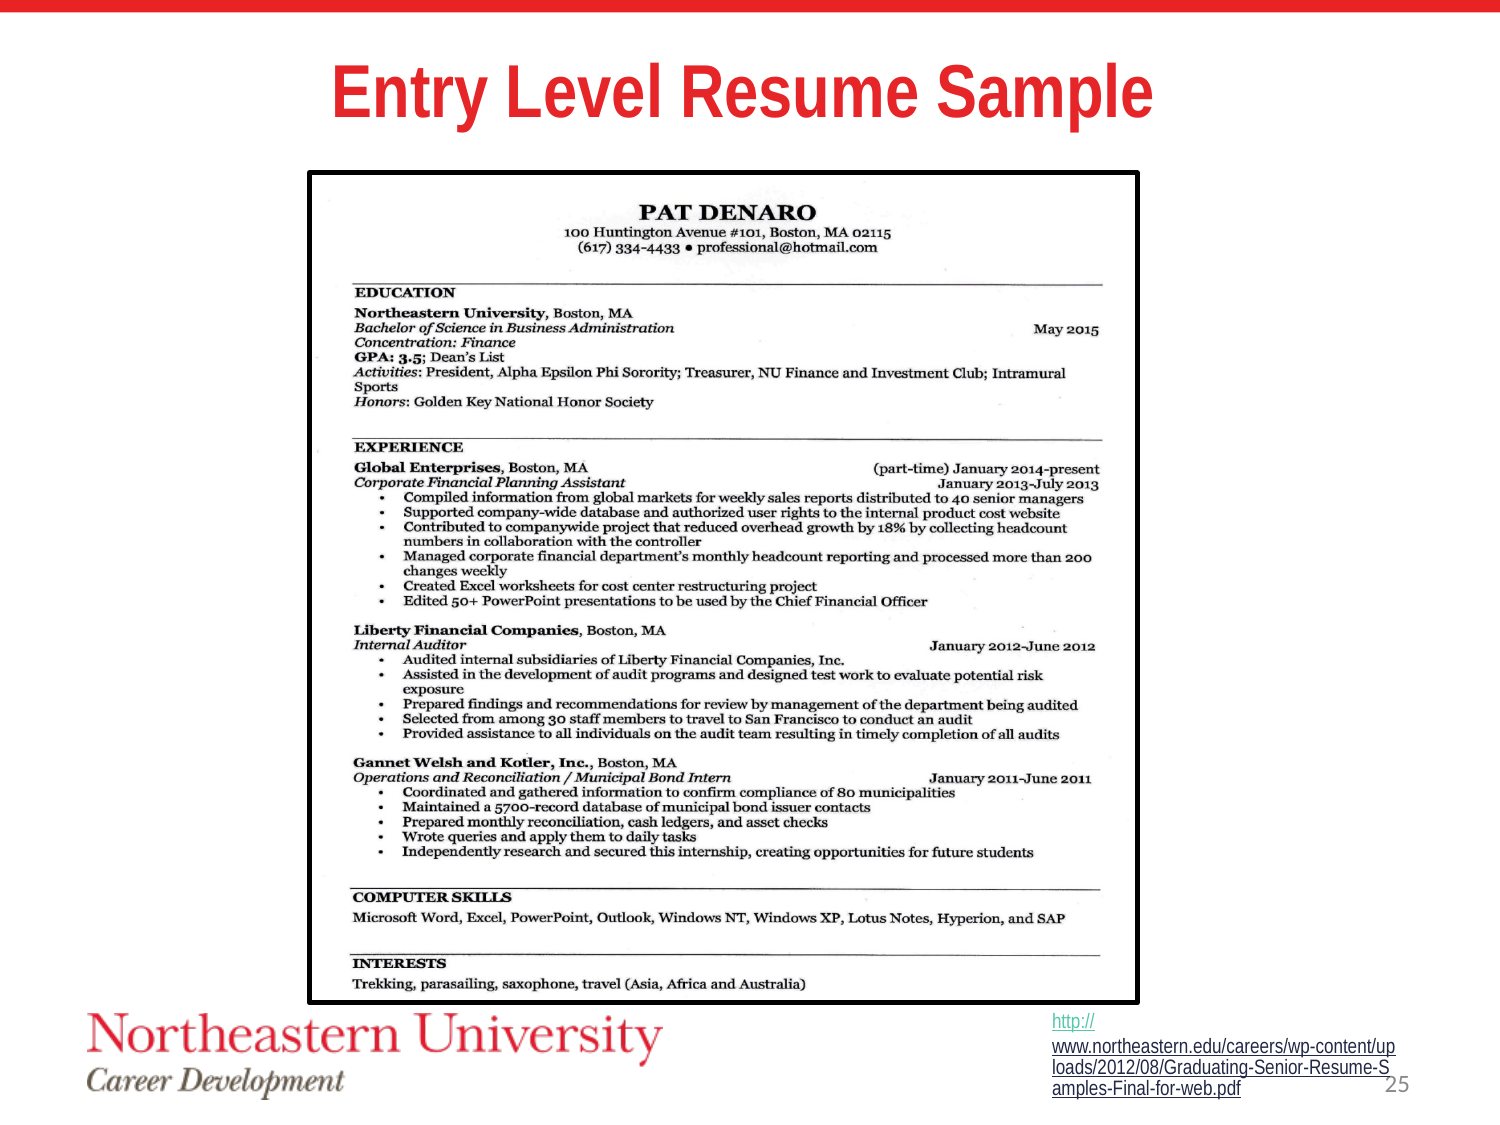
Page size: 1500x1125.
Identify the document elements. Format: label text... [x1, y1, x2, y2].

picture [87, 1013, 663, 1100]
slide_number 25 [1074, 1052, 1425, 1113]
text_box http://www.northeastern.edu/careers/wp-content/uploads/2012/08/Graduating-Senior-Resume-Samples-Final-for-web.pdf [1037, 1000, 1413, 1091]
title Entry Level Resume Sample [112, 49, 1376, 126]
picture [311, 174, 1136, 1001]
